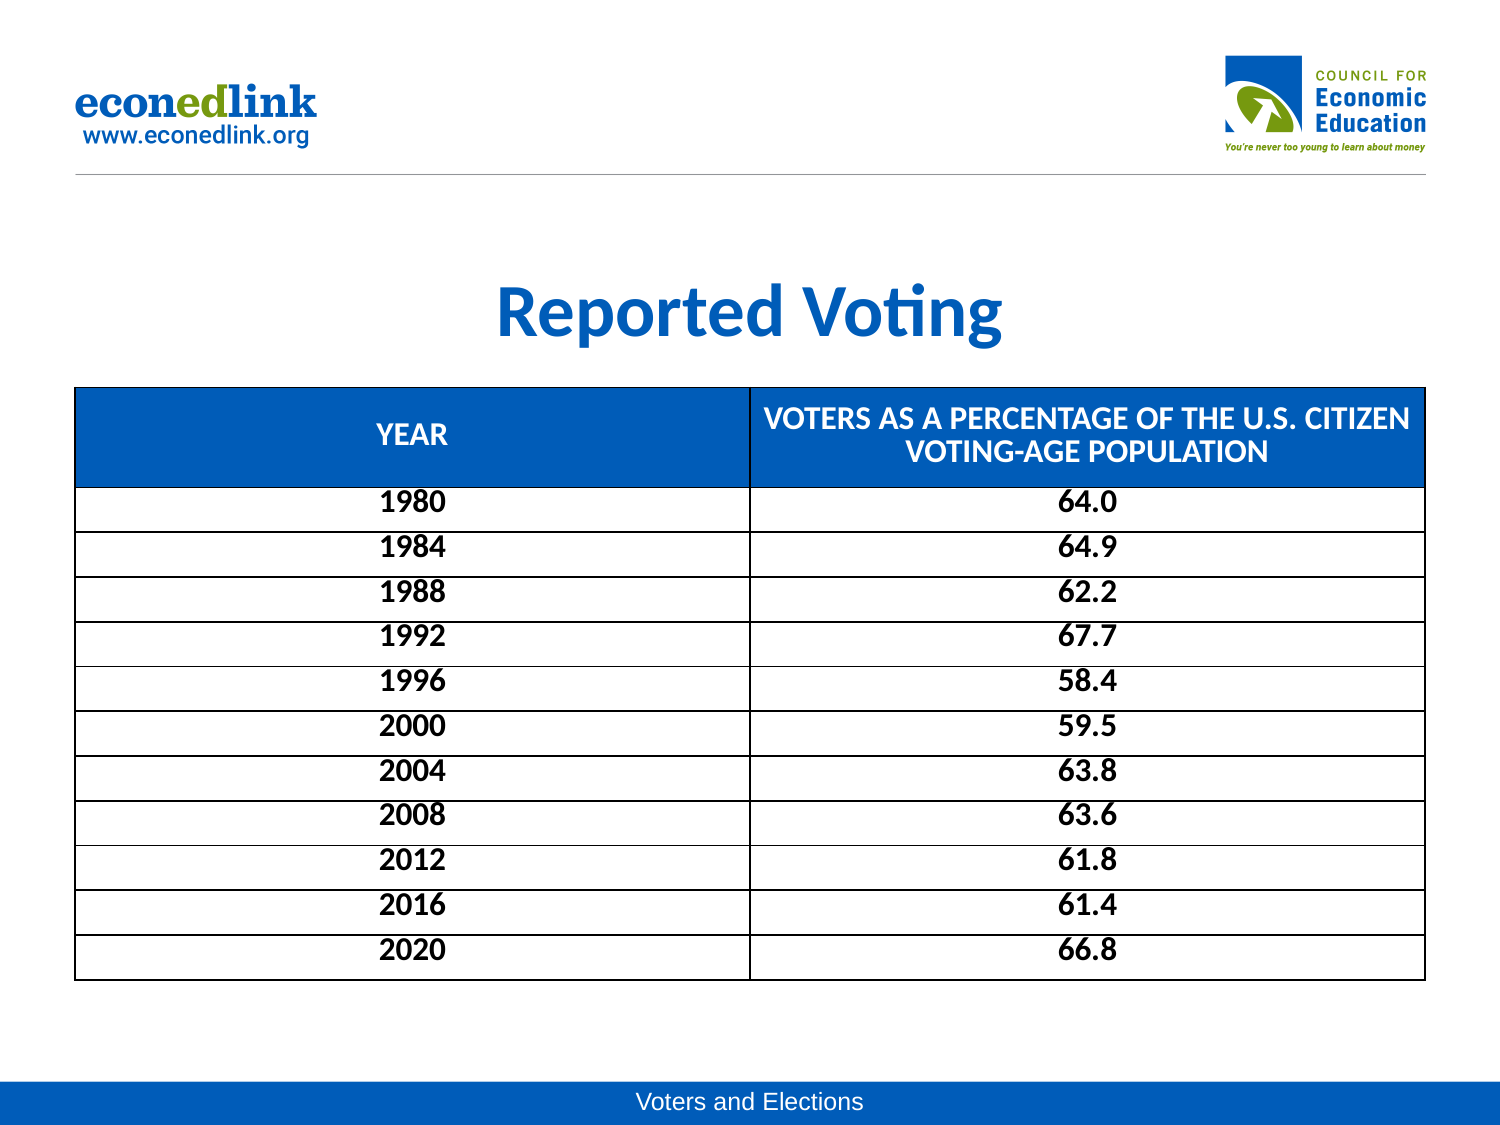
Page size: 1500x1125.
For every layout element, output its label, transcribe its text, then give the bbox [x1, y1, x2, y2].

table_cell 58.4 [751, 667, 1424, 710]
table_cell 2008 [76, 802, 749, 845]
table_cell 2016 [76, 891, 749, 934]
table_cell 62.2 [751, 578, 1424, 621]
table_cell 59.5 [751, 712, 1424, 755]
table_cell 61.4 [751, 891, 1424, 934]
table_cell 67.7 [751, 623, 1424, 666]
title Reported Voting [74, 212, 1426, 387]
table_cell 64.0 [751, 488, 1424, 531]
table_cell 1992 [76, 623, 749, 666]
table_header YEAR [76, 388, 749, 487]
table_cell 1988 [76, 578, 749, 621]
table_cell 64.9 [751, 533, 1424, 576]
table_cell 2000 [76, 712, 749, 755]
table_cell 66.8 [751, 936, 1424, 979]
table_cell 1996 [76, 667, 749, 710]
table_cell 63.8 [751, 757, 1424, 800]
table_cell 63.6 [751, 802, 1424, 845]
table_cell 61.8 [751, 846, 1424, 889]
table_cell 2012 [76, 846, 749, 889]
table_cell 1984 [76, 533, 749, 576]
table_cell 2004 [76, 757, 749, 800]
table_cell 2020 [76, 936, 749, 979]
table_header VOTERS AS A PERCENTAGE OF THE U.S. CITIZEN VOTING-AGE POPULATION [751, 388, 1424, 487]
picture [0, 0, 1500, 1125]
table_cell 1980 [76, 488, 749, 531]
